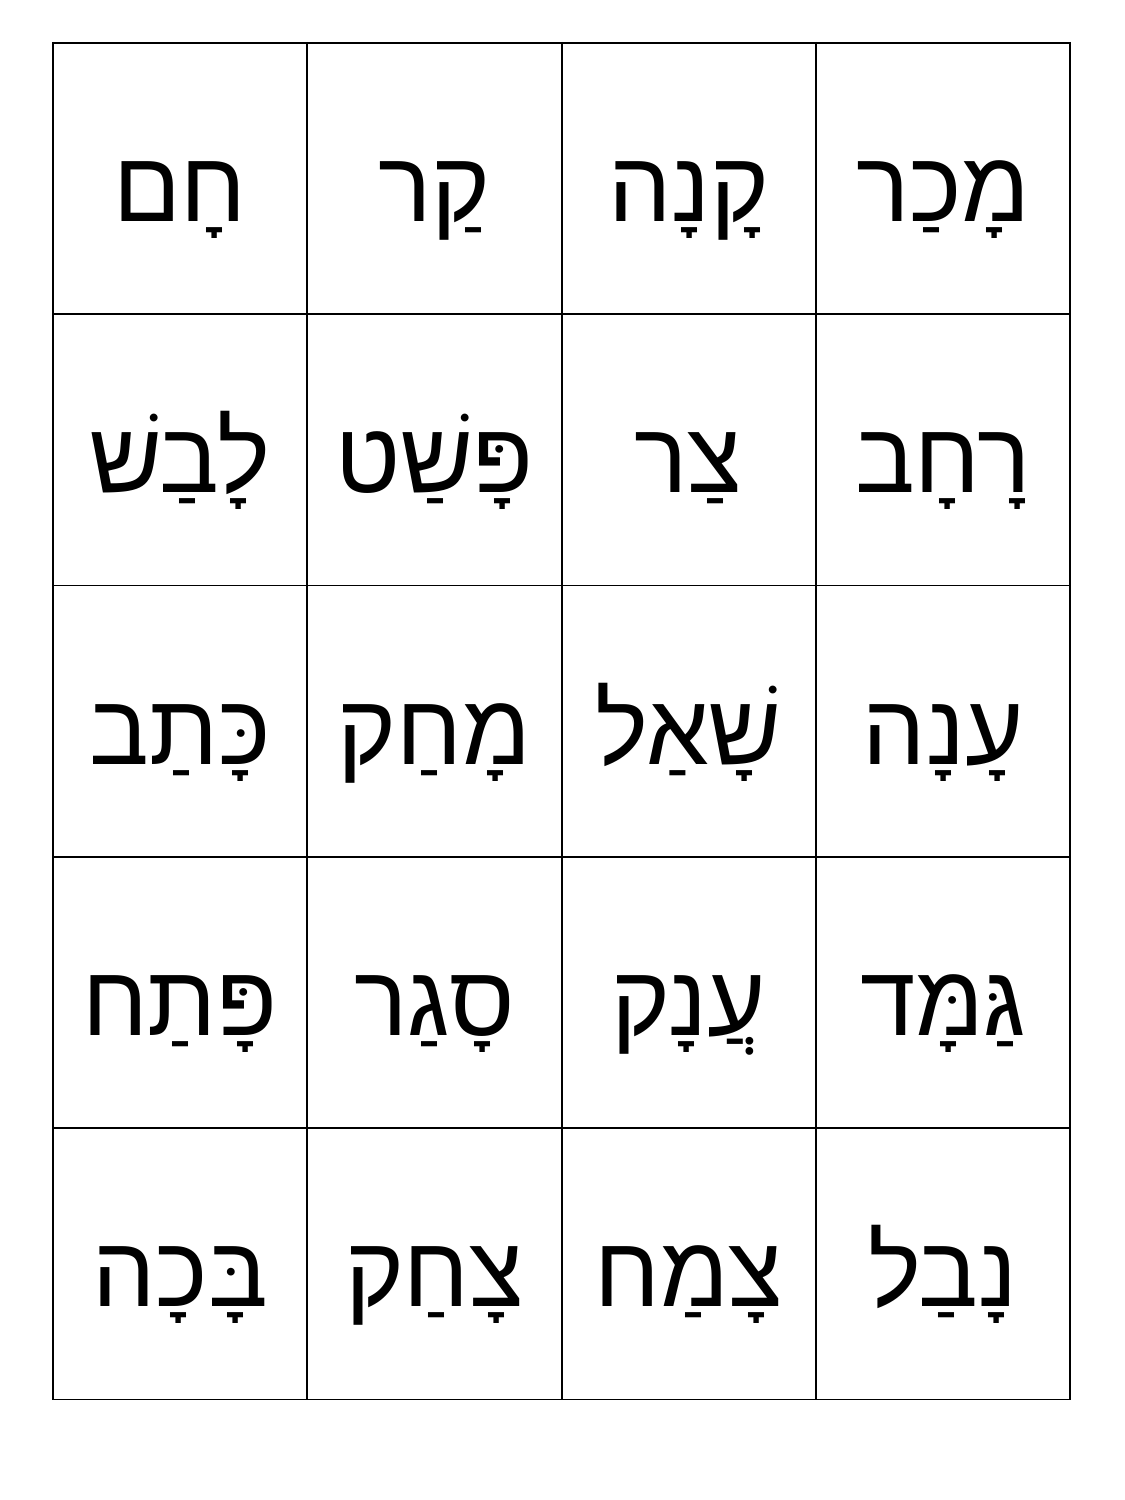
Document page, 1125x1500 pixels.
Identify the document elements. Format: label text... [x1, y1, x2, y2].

table_cell רָחָב [817, 315, 1069, 585]
table_cell פָּתַח [54, 858, 306, 1127]
table_header קָנָה [563, 44, 815, 313]
table_cell צַר [563, 315, 815, 585]
table_cell לָבַשׁ [54, 315, 306, 585]
table_cell פָּשַׁט [308, 315, 561, 585]
table_header מָכַר [817, 44, 1069, 313]
table_cell גַּמָּד [817, 858, 1069, 1127]
table_cell עֲנָק [563, 858, 815, 1127]
table_cell עָנָה [817, 586, 1069, 856]
table_header קַר [308, 44, 561, 313]
table_cell כָּתַב [54, 586, 306, 856]
table_cell צָמַח [563, 1129, 815, 1399]
table_cell בָּכָה [54, 1129, 306, 1399]
table_header חָם [54, 44, 306, 313]
table_cell סָגַר [308, 858, 561, 1127]
table_cell נָבַל [817, 1129, 1069, 1399]
table_cell מָחַק [308, 586, 561, 856]
table_cell צָחַק [308, 1129, 561, 1399]
table_cell שָׁאַל [563, 586, 815, 856]
